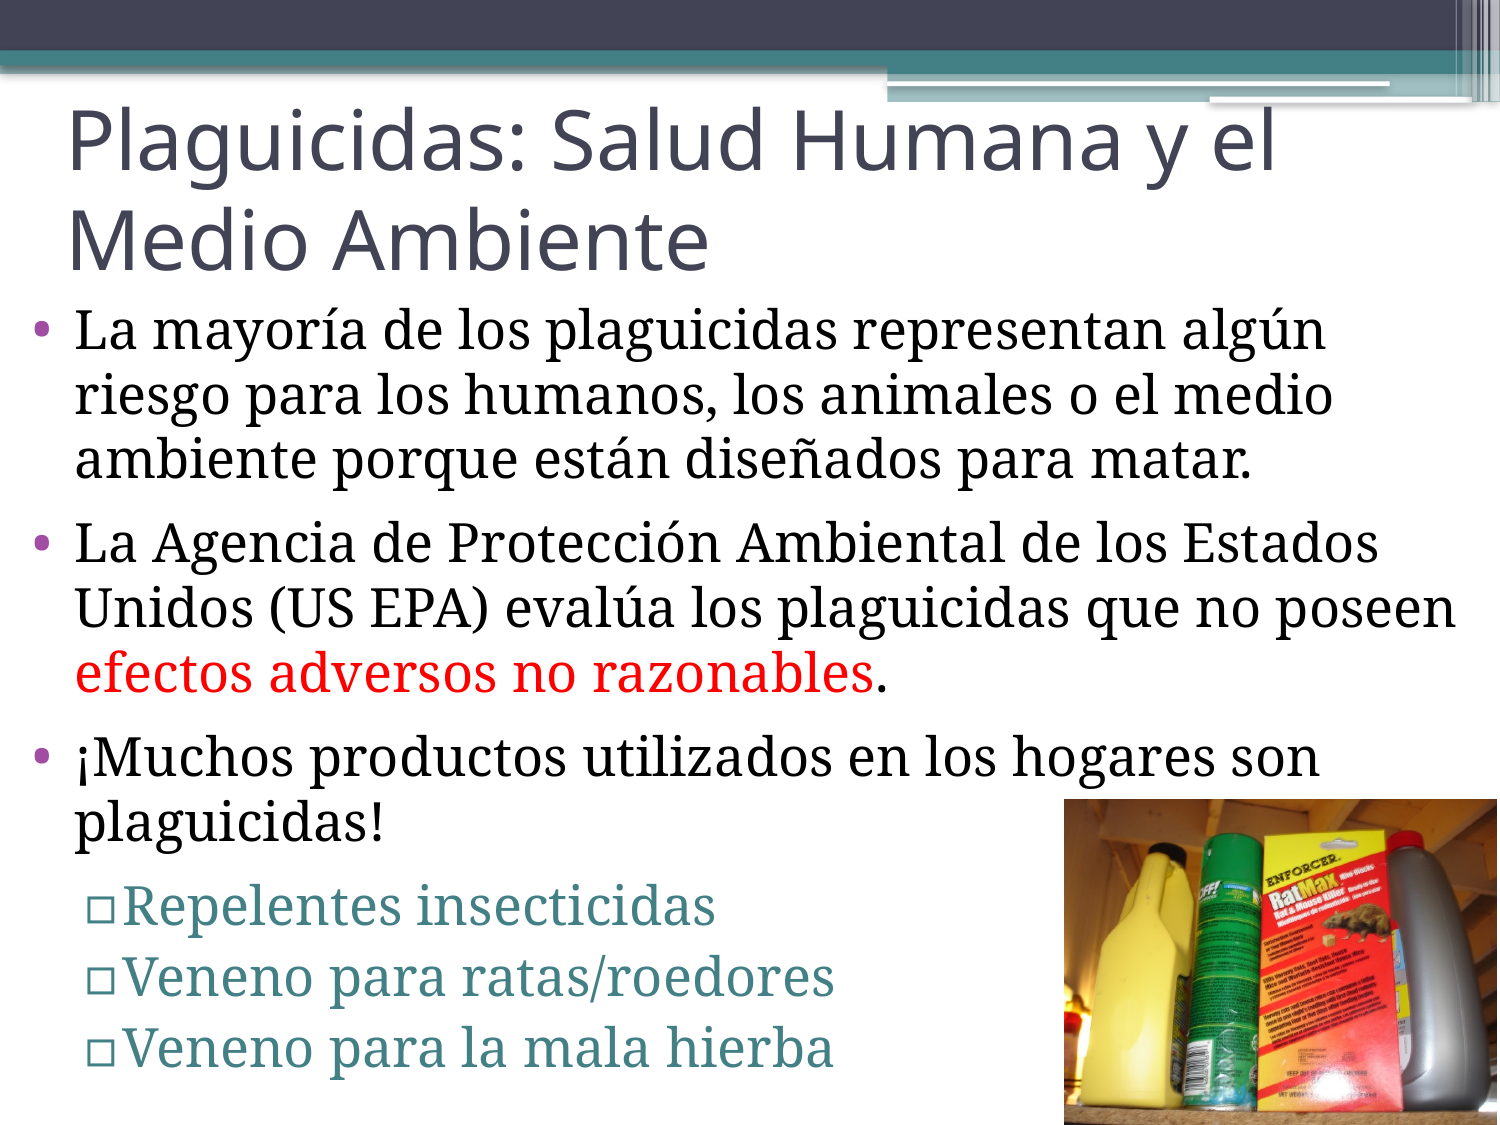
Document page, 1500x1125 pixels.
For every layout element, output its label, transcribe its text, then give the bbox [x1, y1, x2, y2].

list La mayoría de los plaguicidas representan algún riesgo para los humanos, los animales o el medio ambiente porque están diseñados para matar. La Agencia de Protección Ambiental de los Estados Unidos (US EPA) evalúa los plaguicidas que no poseen efectos adversos no razonables. ¡Muchos productos utilizados en los hogares son plaguicidas! Repelentes insecticidas Veneno para ratas/roedores Veneno para la mala hierba [0, 287, 1500, 1125]
picture [1063, 799, 1497, 1125]
title Plaguicidas: Salud Humana y el Medio Ambiente [50, 99, 1425, 275]
